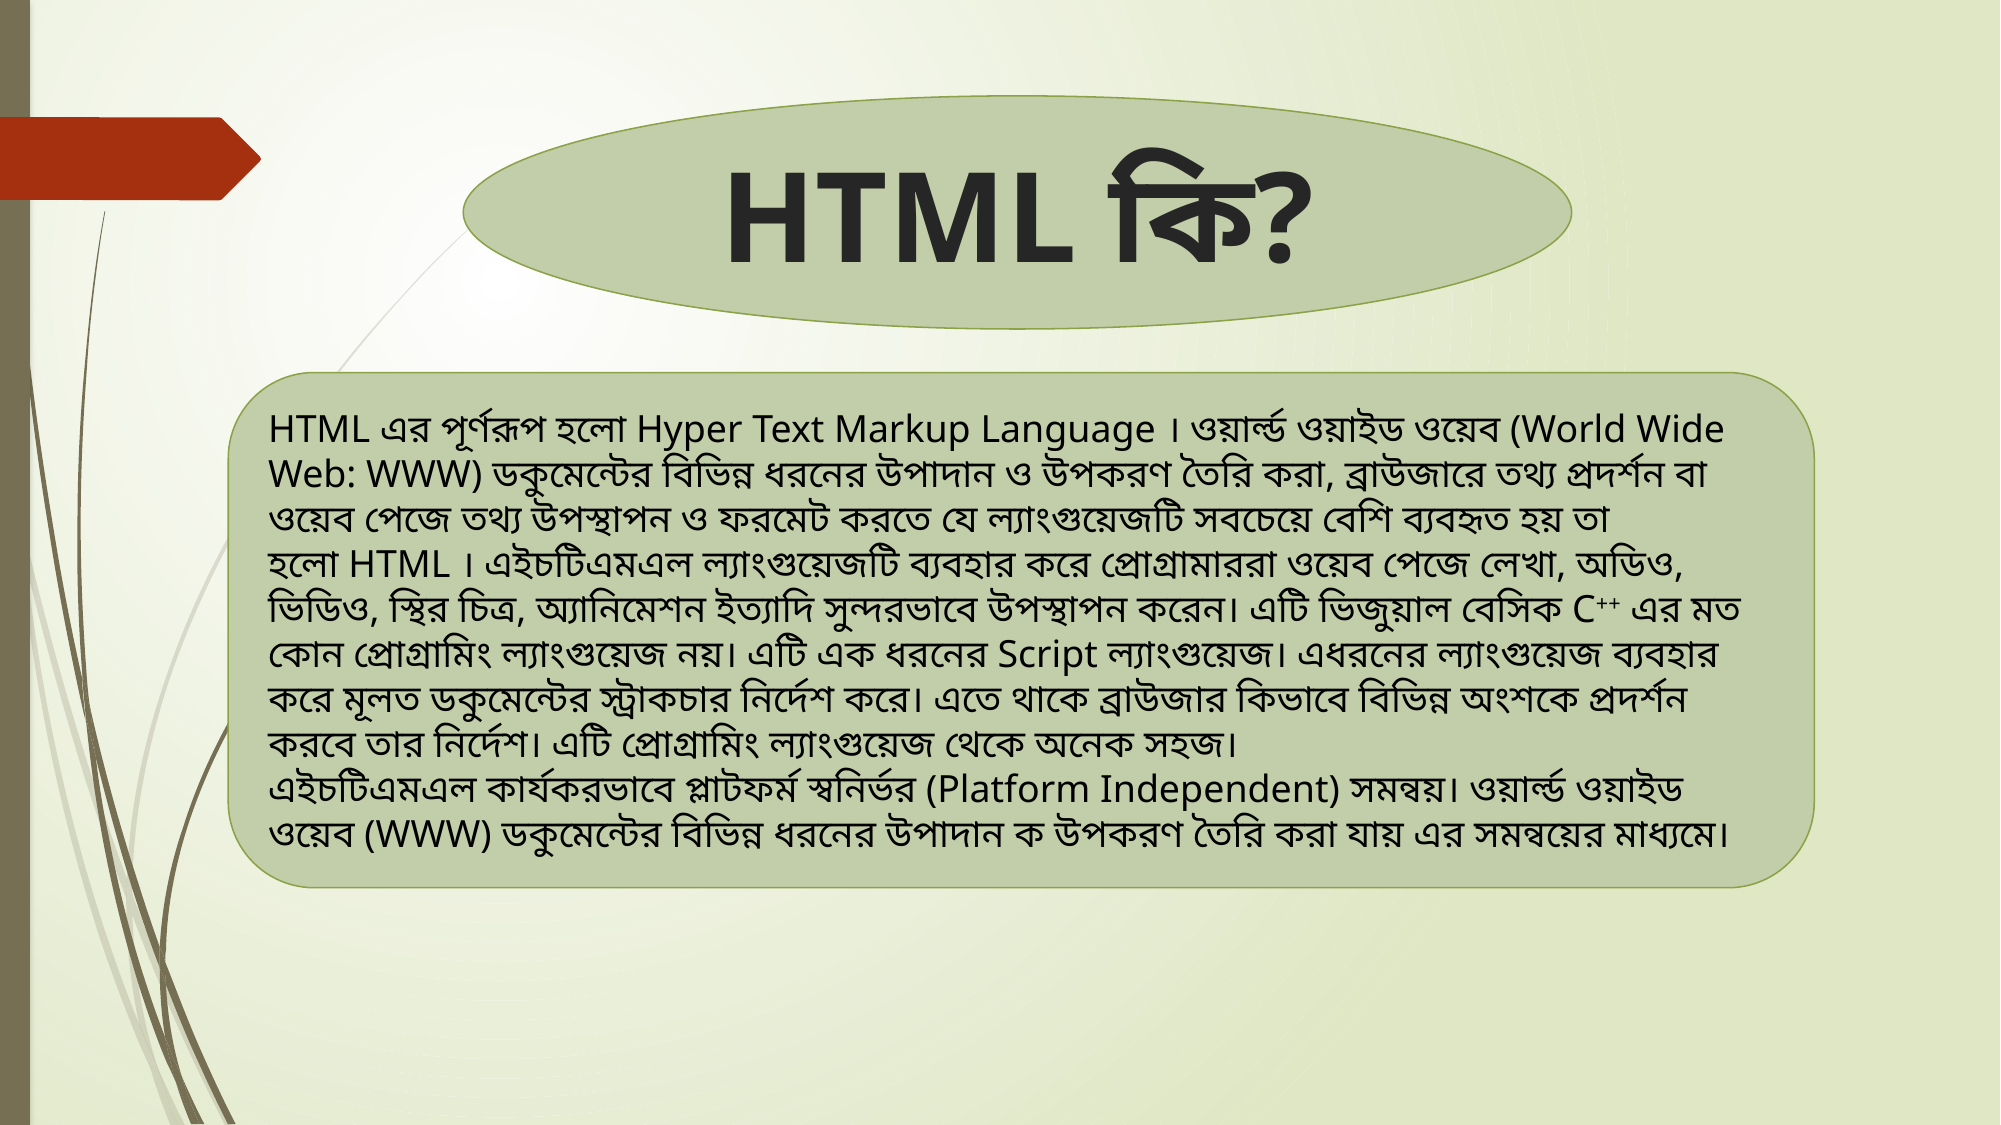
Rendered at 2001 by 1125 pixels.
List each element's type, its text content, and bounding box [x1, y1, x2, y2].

text_box HTML এর পূর্ণরূপ হলো Hyper Text Markup Language । ওয়ার্ল্ড ওয়াইড ওয়েব (World Wide Web: WWW) ডকুমেন্টের বিভিন্ন ধরনের উপাদান ও উপকরণ তৈরি করা, ব্রাউজারে তথ্য প্রদর্শন বা ওয়েব পেজে তথ্য উপস্থাপন ও ফরমেট করতে যে ল্যাংগুয়েজটি সবচেয়ে বেশি ব্যবহৃত হয় তা হলো HTML । এইচটিএমএল ল্যাংগুয়েজটি ব্যবহার করে প্রোগ্রামাররা ওয়েব পেজে লেখা, অডিও, ভিডিও, স্থির চিত্র, অ্যানিমেশন ইত্যাদি সুন্দরভাবে উপস্থাপন করেন। এটি ভিজুয়াল বেসিক C++ এর মত কোন প্রোগ্রামিং ল্যাংগুয়েজ নয়। এটি এক ধরনের Script ল্যাংগুয়েজ। এধরনের ল্যাংগুয়েজ ব্যবহার করে মূলত ডকুমেন্টের স্ট্রাকচার নির্দেশ করে। এতে থাকে ব্রাউজার কিভাবে বিভিন্ন অংশকে প্রদর্শন করবে তার নির্দেশ। এটি প্রোগ্রামিং ল্যাংগুয়েজ থেকে অনেক সহজ। এইচটিএমএল কার্যকরভাবে প্লাটফর্ম স্বনির্ভর (Platform Independent) সমন্বয়। ওয়ার্ল্ড ওয়াইড ওয়েব (WWW) ডকুমেন্টের বিভিন্ন ধরনের উপাদান ক উপকরণ তৈরি করা যায় এর সমন্বয়ের মাধ্যমে। [227, 371, 1816, 889]
text_box HTML কি? [462, 95, 1573, 330]
